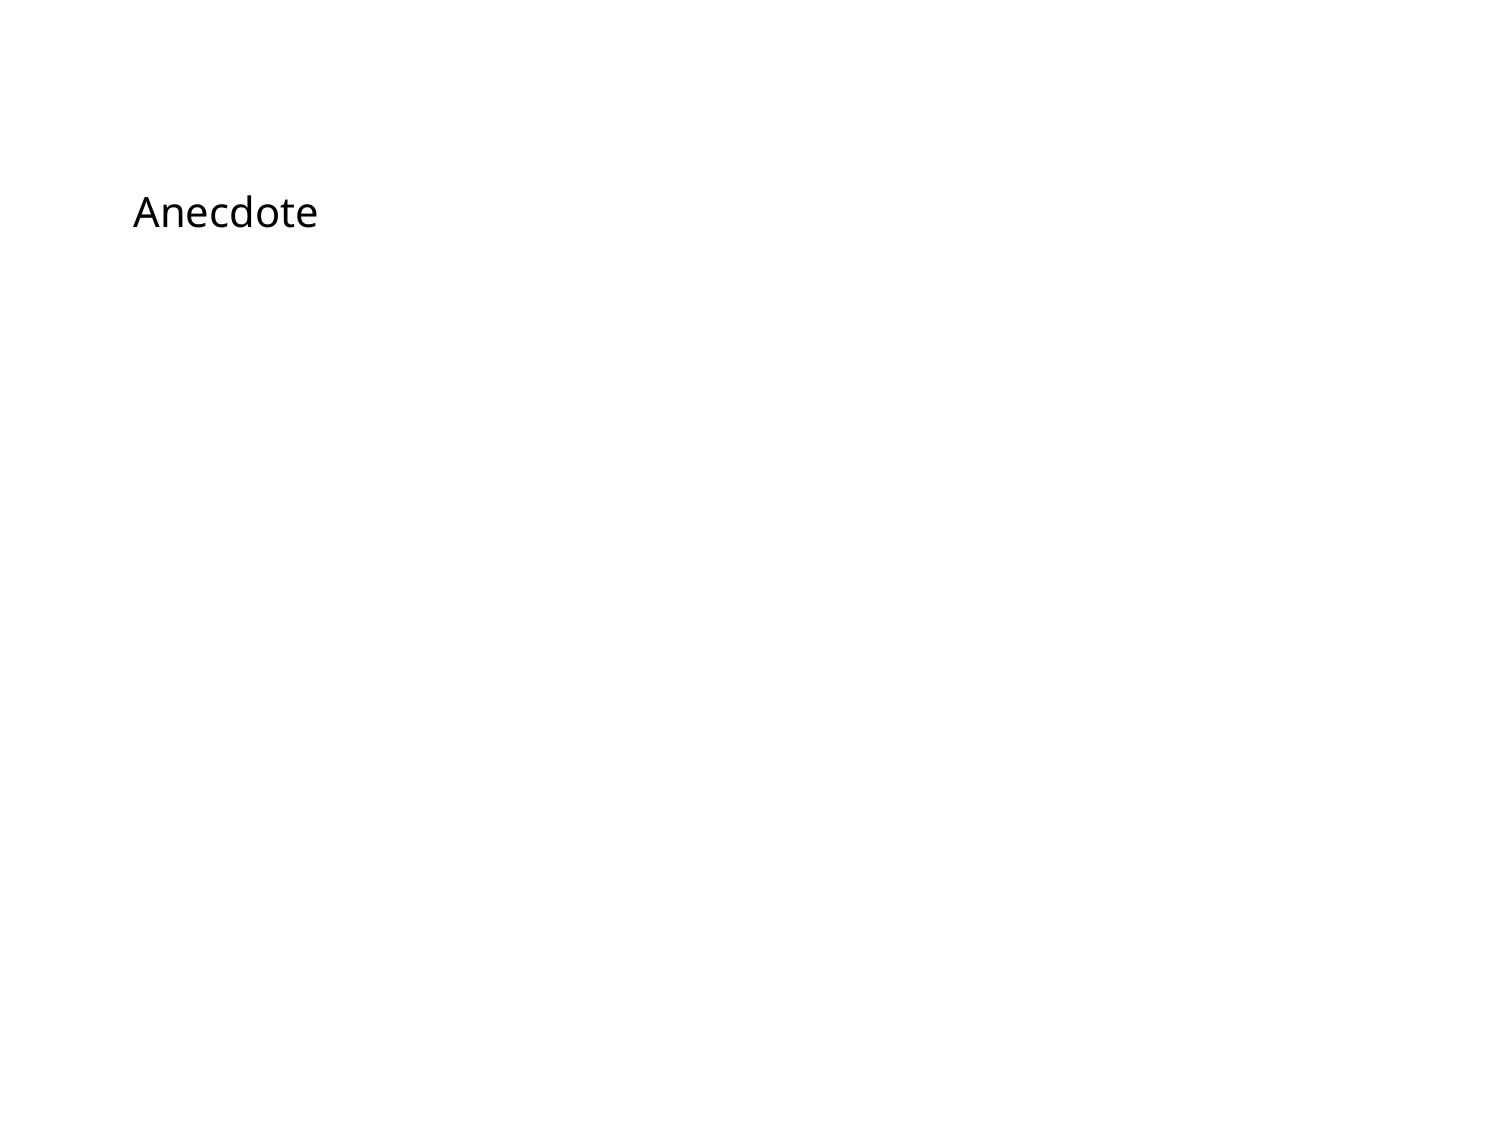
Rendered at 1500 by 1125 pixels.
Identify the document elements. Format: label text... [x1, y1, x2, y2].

list Anecdote [118, 101, 1394, 244]
